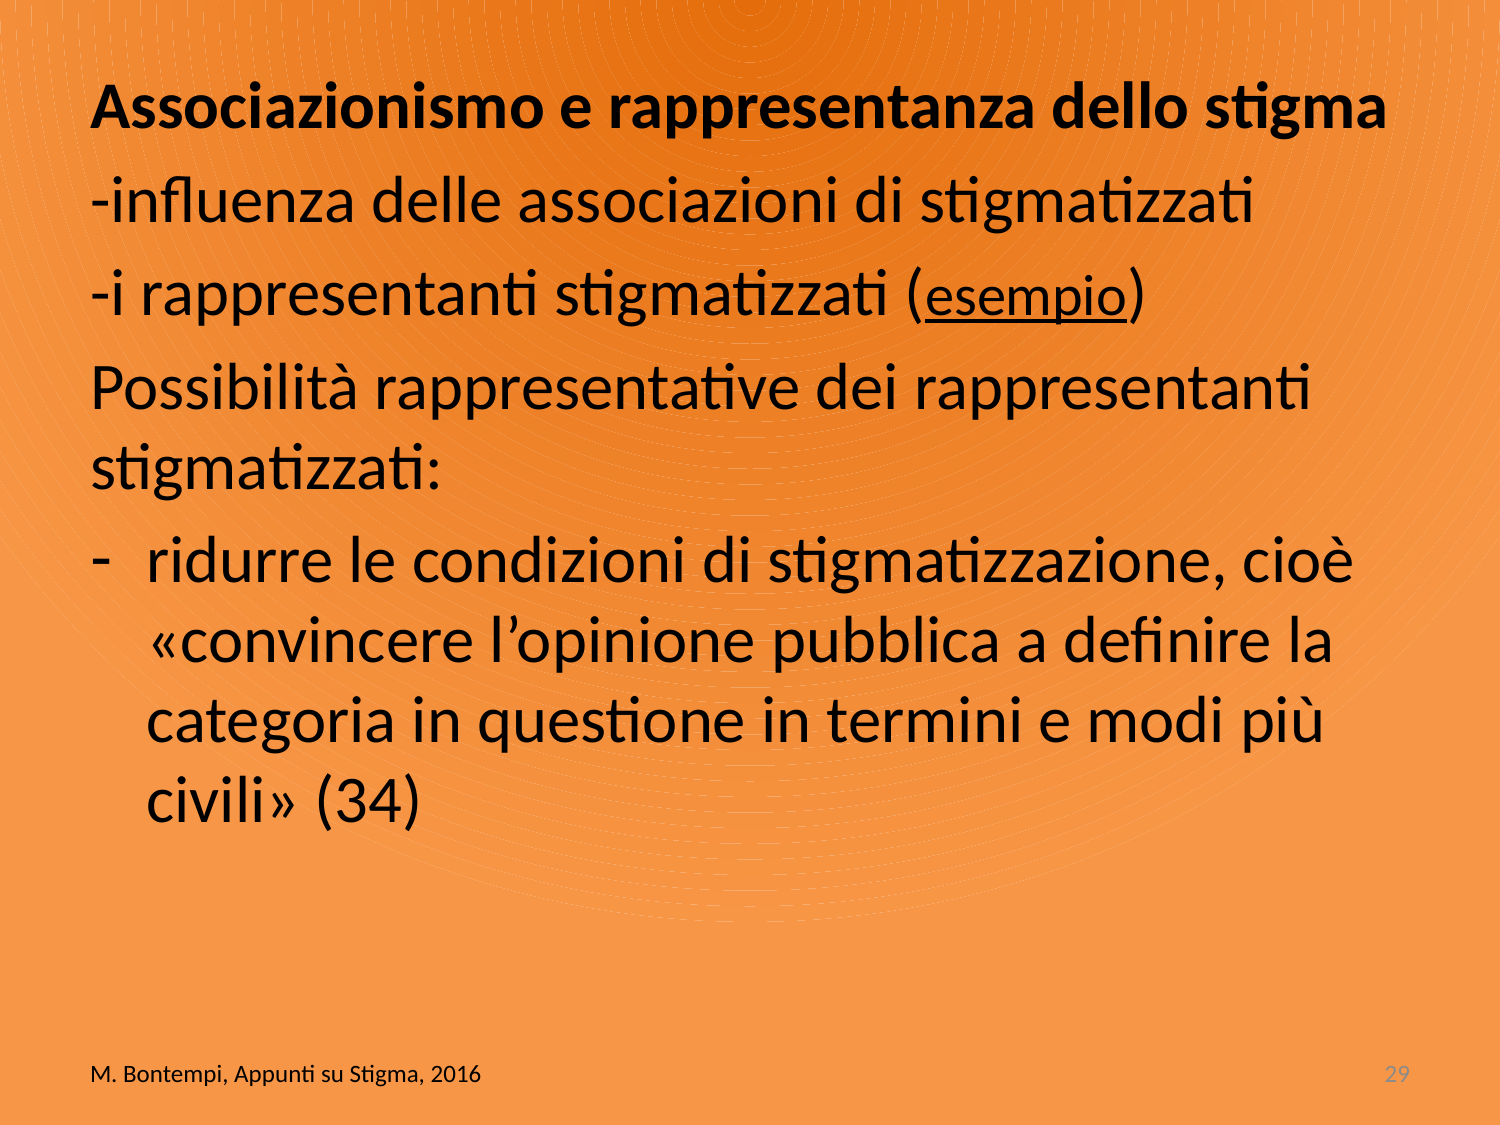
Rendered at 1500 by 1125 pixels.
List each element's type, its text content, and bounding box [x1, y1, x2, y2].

slide_number M. Bontempi, Appunti su Stigma, 2016 [75, 1042, 526, 1103]
list Associazionismo e rappresentanza dello stigma -influenza delle associazioni di stigmatizzati -i rappresentanti stigmatizzati (esempio) Possibilità rappresentative dei rappresentanti stigmatizzati: ridurre le condizioni di stigmatizzazione, cioè «convincere l’opinione pubblica a definire la categoria in questione in termini e modi più civili» (34) [75, 54, 1425, 1005]
slide_number 29 [1074, 1042, 1425, 1103]
